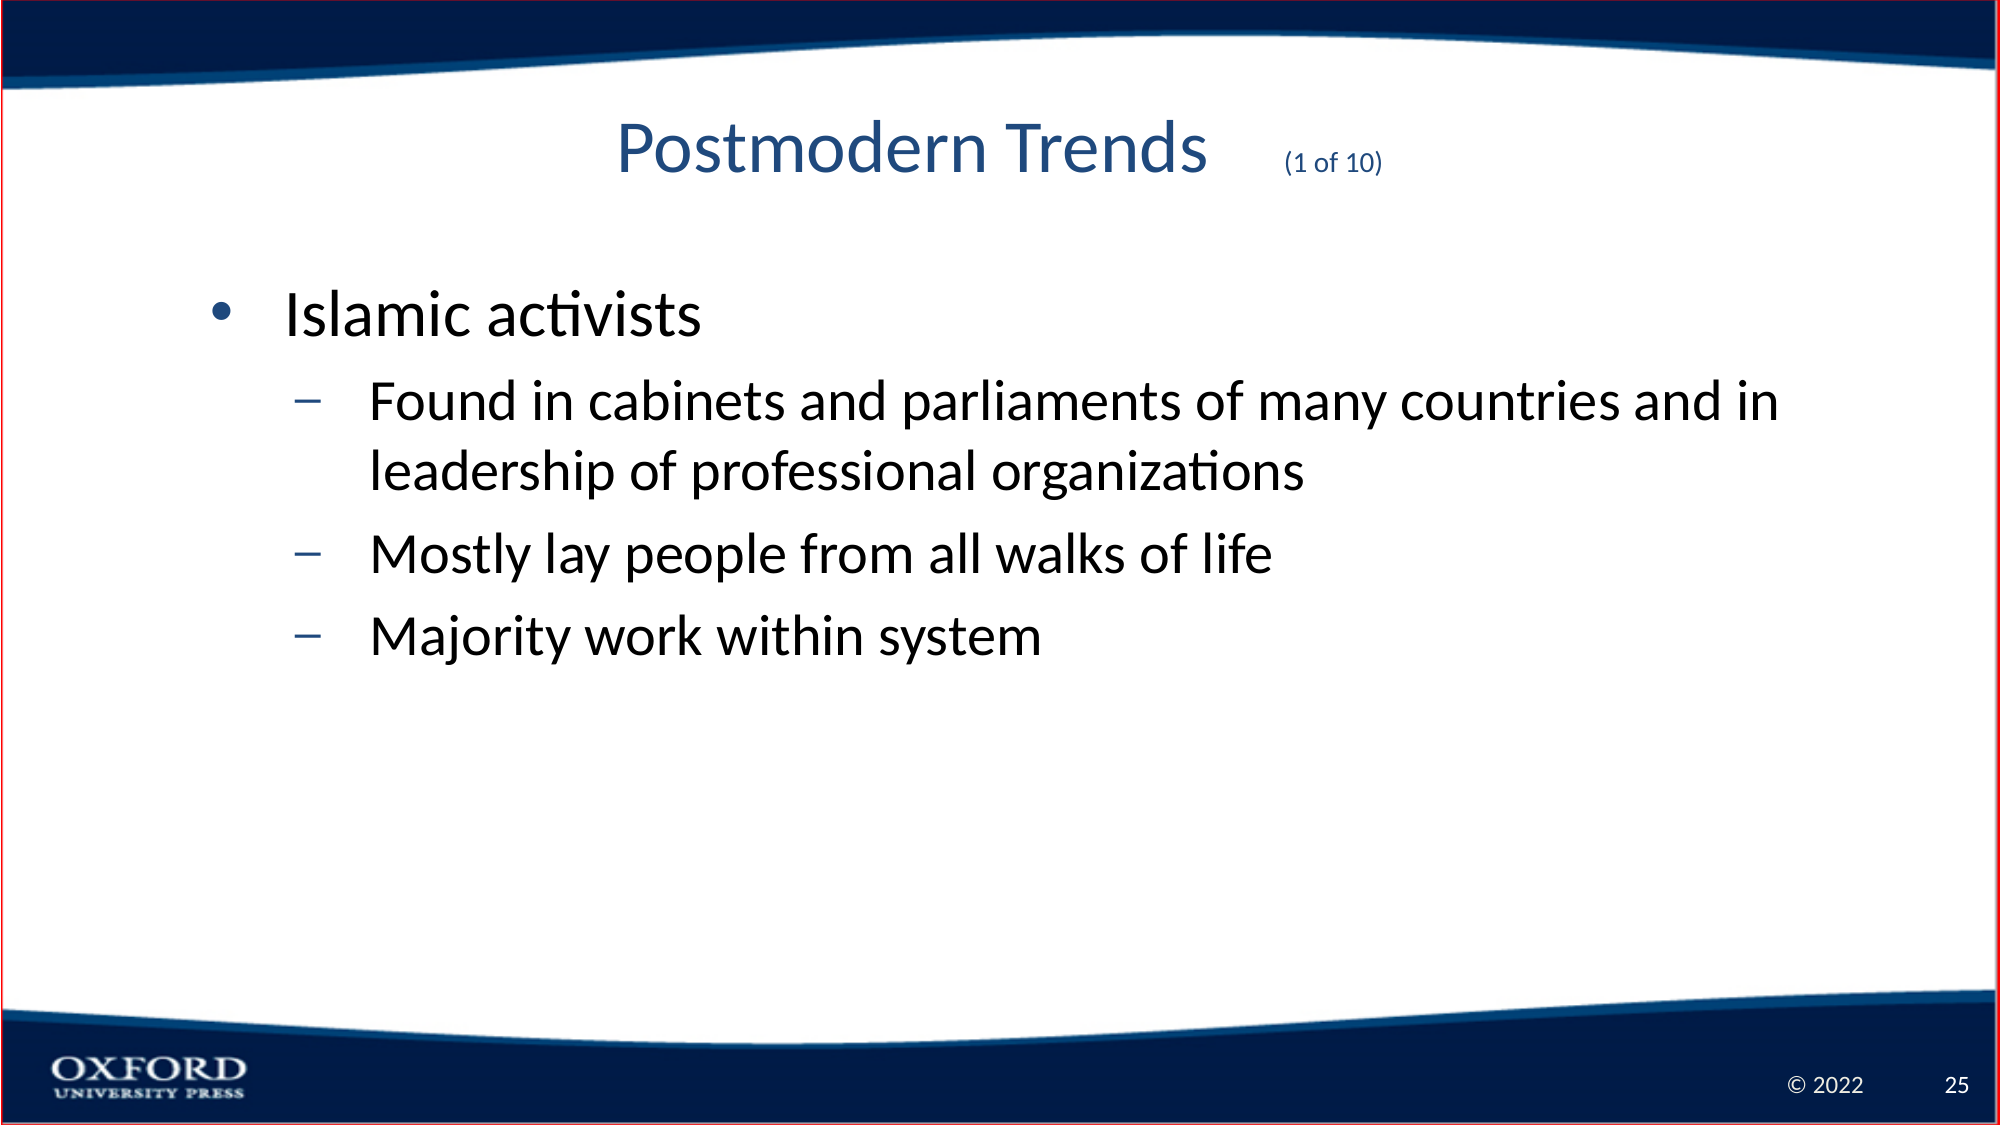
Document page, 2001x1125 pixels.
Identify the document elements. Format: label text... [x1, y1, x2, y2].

list Islamic activists Found in cabinets and parliaments of many countries and in leadership of professional organizations Mostly lay people from all walks of life Majority work within system [99, 262, 1900, 1005]
title Postmodern Trends (1 of 10) [99, 45, 1900, 233]
picture [1, 0, 2000, 1125]
